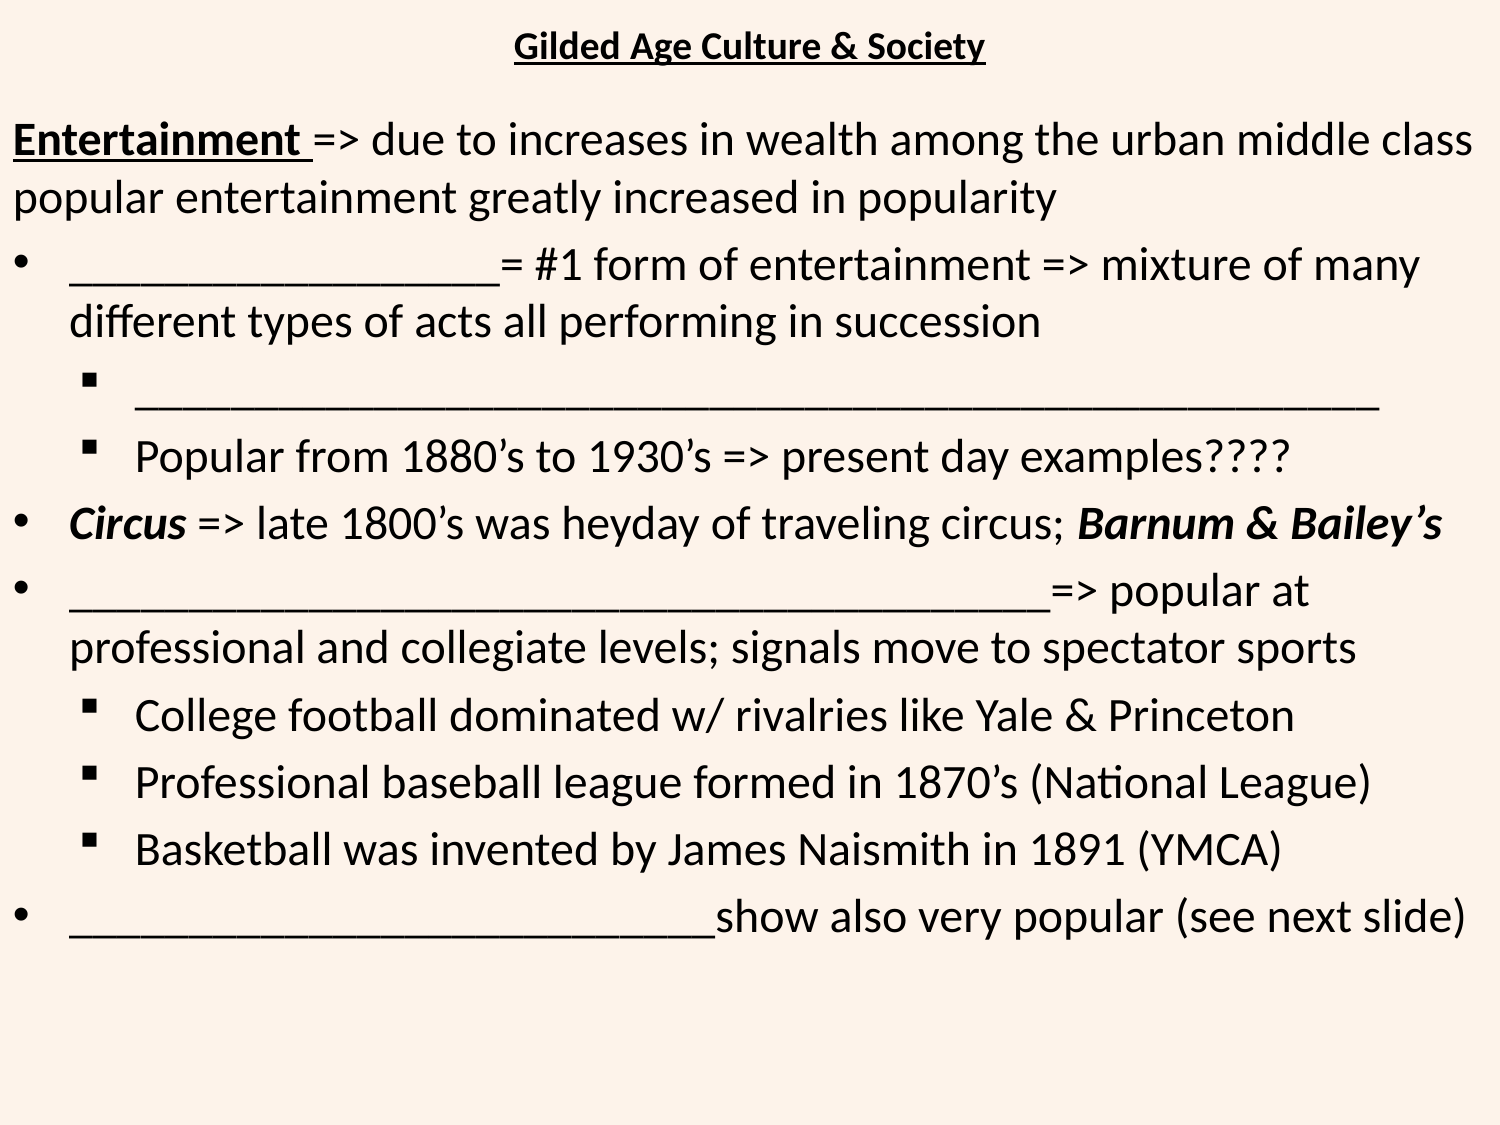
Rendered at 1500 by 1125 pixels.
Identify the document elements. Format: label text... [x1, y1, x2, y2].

title Gilded Age Culture & Society [75, 12, 1425, 75]
list Entertainment => due to increases in wealth among the urban middle class popular entertainment greatly increased in popularity __________________= #1 form of entertainment => mixture of many different types of acts all performing in succession ____________________________________________________ Popular from 1880’s to 1930’s => present day examples???? Circus => late 1800’s was heyday of traveling circus; Barnum & Bailey’s _________________________________________=> popular at professional and collegiate levels; signals move to spectator sports College football dominated w/ rivalries like Yale & Princeton Professional baseball league formed in 1870’s (National League) Basketball was invented by James Naismith in 1891 (YMCA) ___________________________show also very popular (see next slide) [0, 99, 1500, 1125]
